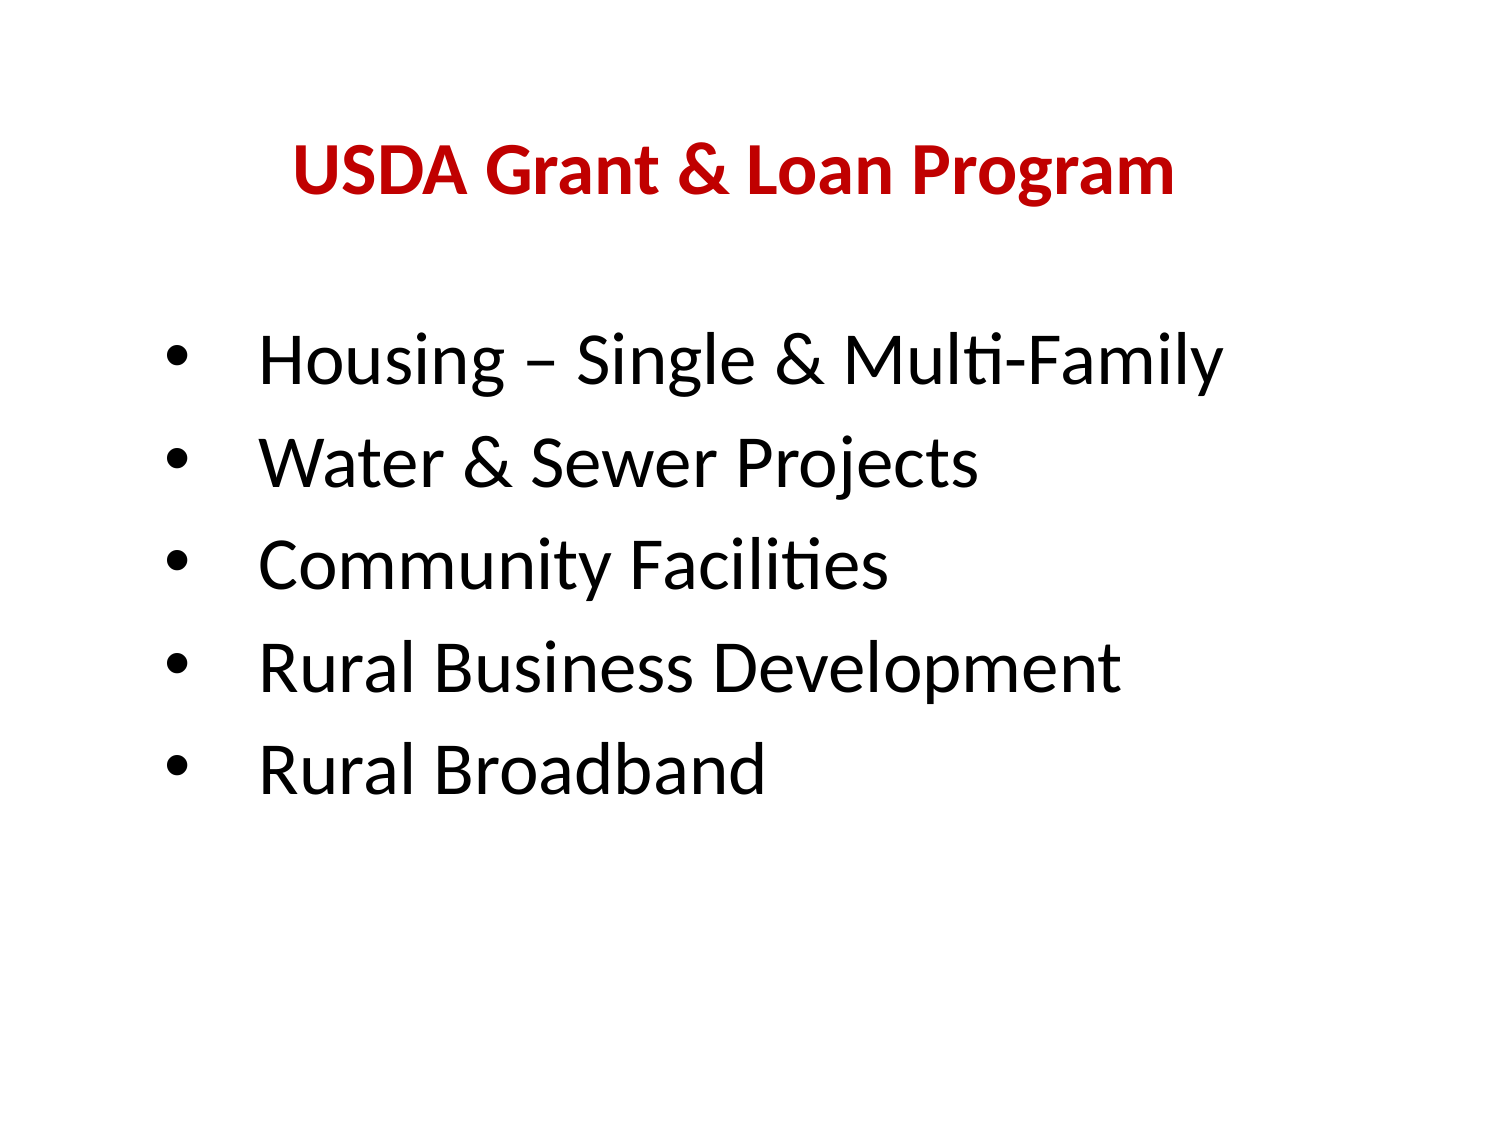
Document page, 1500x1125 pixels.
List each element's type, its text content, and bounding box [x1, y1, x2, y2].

text_box USDA Grant & Loan Program [278, 112, 1213, 218]
text_box Housing – Single & Multi-Family Water & Sewer Projects Community Facilities Rural Business Development Rural Broadband [150, 302, 1325, 818]
